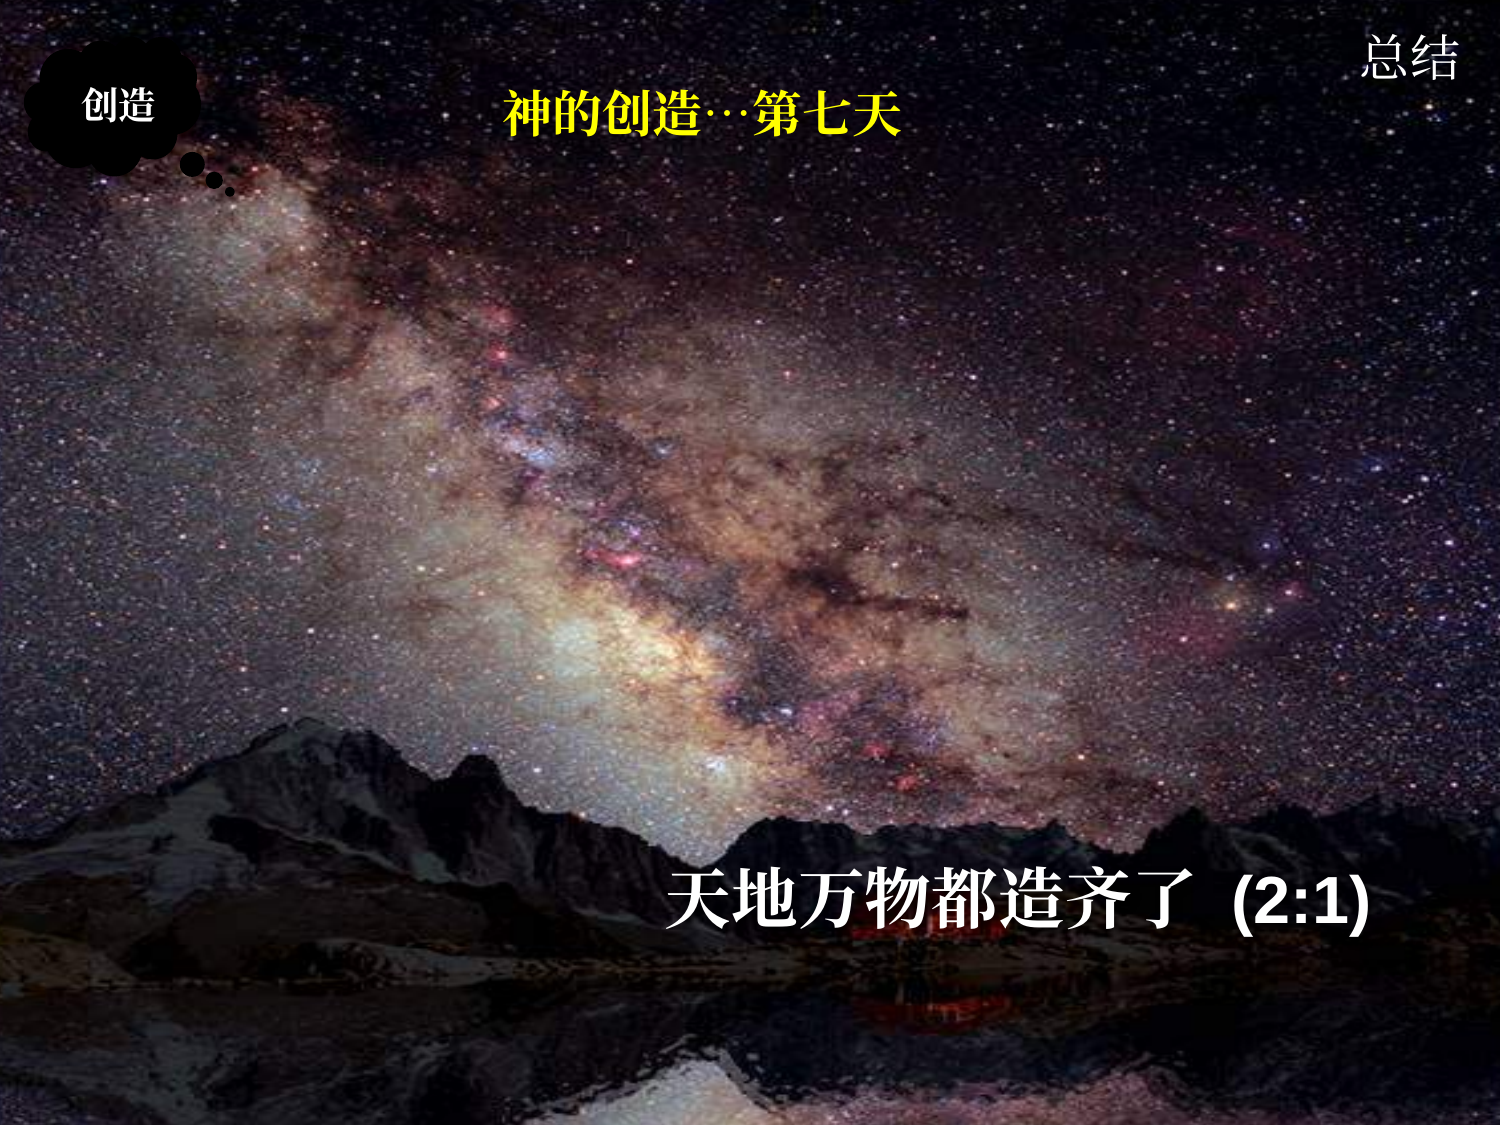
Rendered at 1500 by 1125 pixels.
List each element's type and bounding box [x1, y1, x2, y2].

text_box [24, 37, 201, 188]
picture [0, 0, 1500, 1125]
